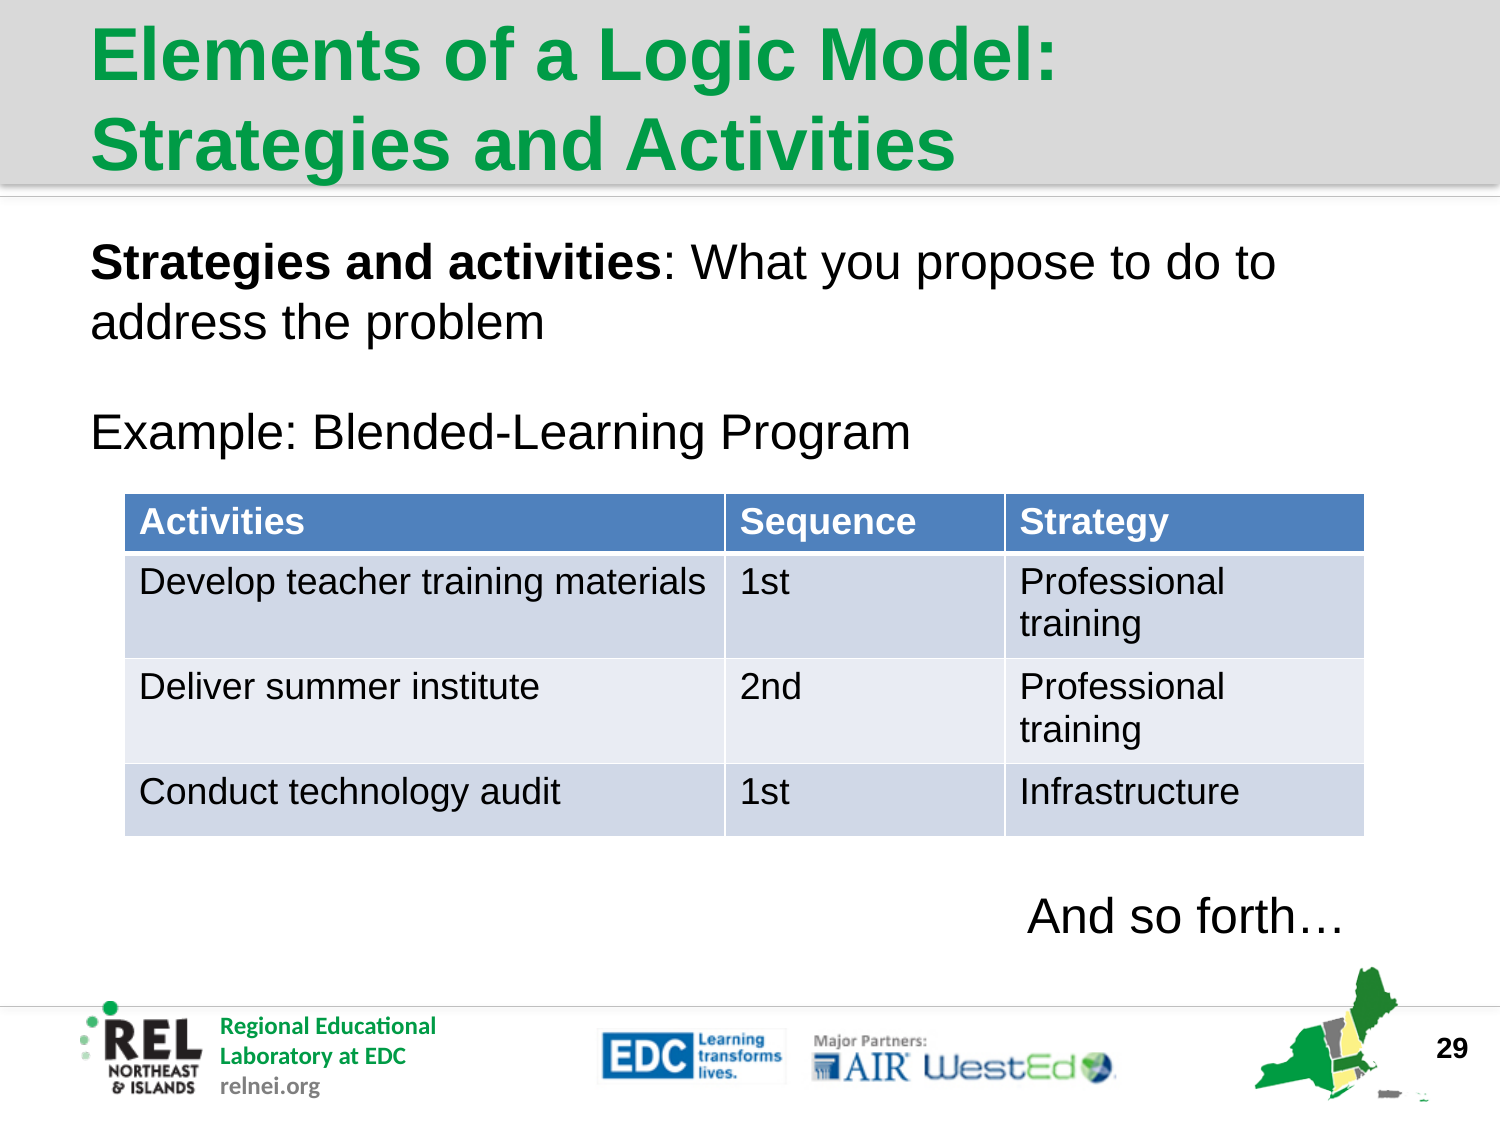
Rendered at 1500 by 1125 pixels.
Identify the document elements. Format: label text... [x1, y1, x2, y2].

table_cell Infrastructure [1006, 764, 1364, 836]
table_cell Deliver summer institute [125, 659, 724, 763]
table_header Activities [125, 494, 724, 551]
text_box And so forth… [1012, 876, 1362, 951]
picture [594, 1028, 1138, 1091]
table_cell Conduct technology audit [125, 764, 724, 836]
table_header Strategy [1006, 494, 1364, 551]
picture [1245, 964, 1442, 1103]
table_header Sequence [726, 494, 1004, 551]
table_cell 1st [726, 556, 1004, 658]
slide_number 29 [1392, 1017, 1484, 1077]
table_cell 1st [726, 764, 1004, 836]
table_cell Professional training [1006, 556, 1364, 658]
picture [80, 1001, 227, 1108]
title Elements of a Logic Model: Strategies and Activities [75, 25, 1425, 165]
table_cell Develop teacher training materials [125, 556, 724, 658]
list Strategies and activities: What you propose to do to address the problem Example: Blended-Learning Program [75, 222, 1425, 892]
table_cell Professional training [1006, 659, 1364, 763]
table_cell 2nd [726, 659, 1004, 763]
